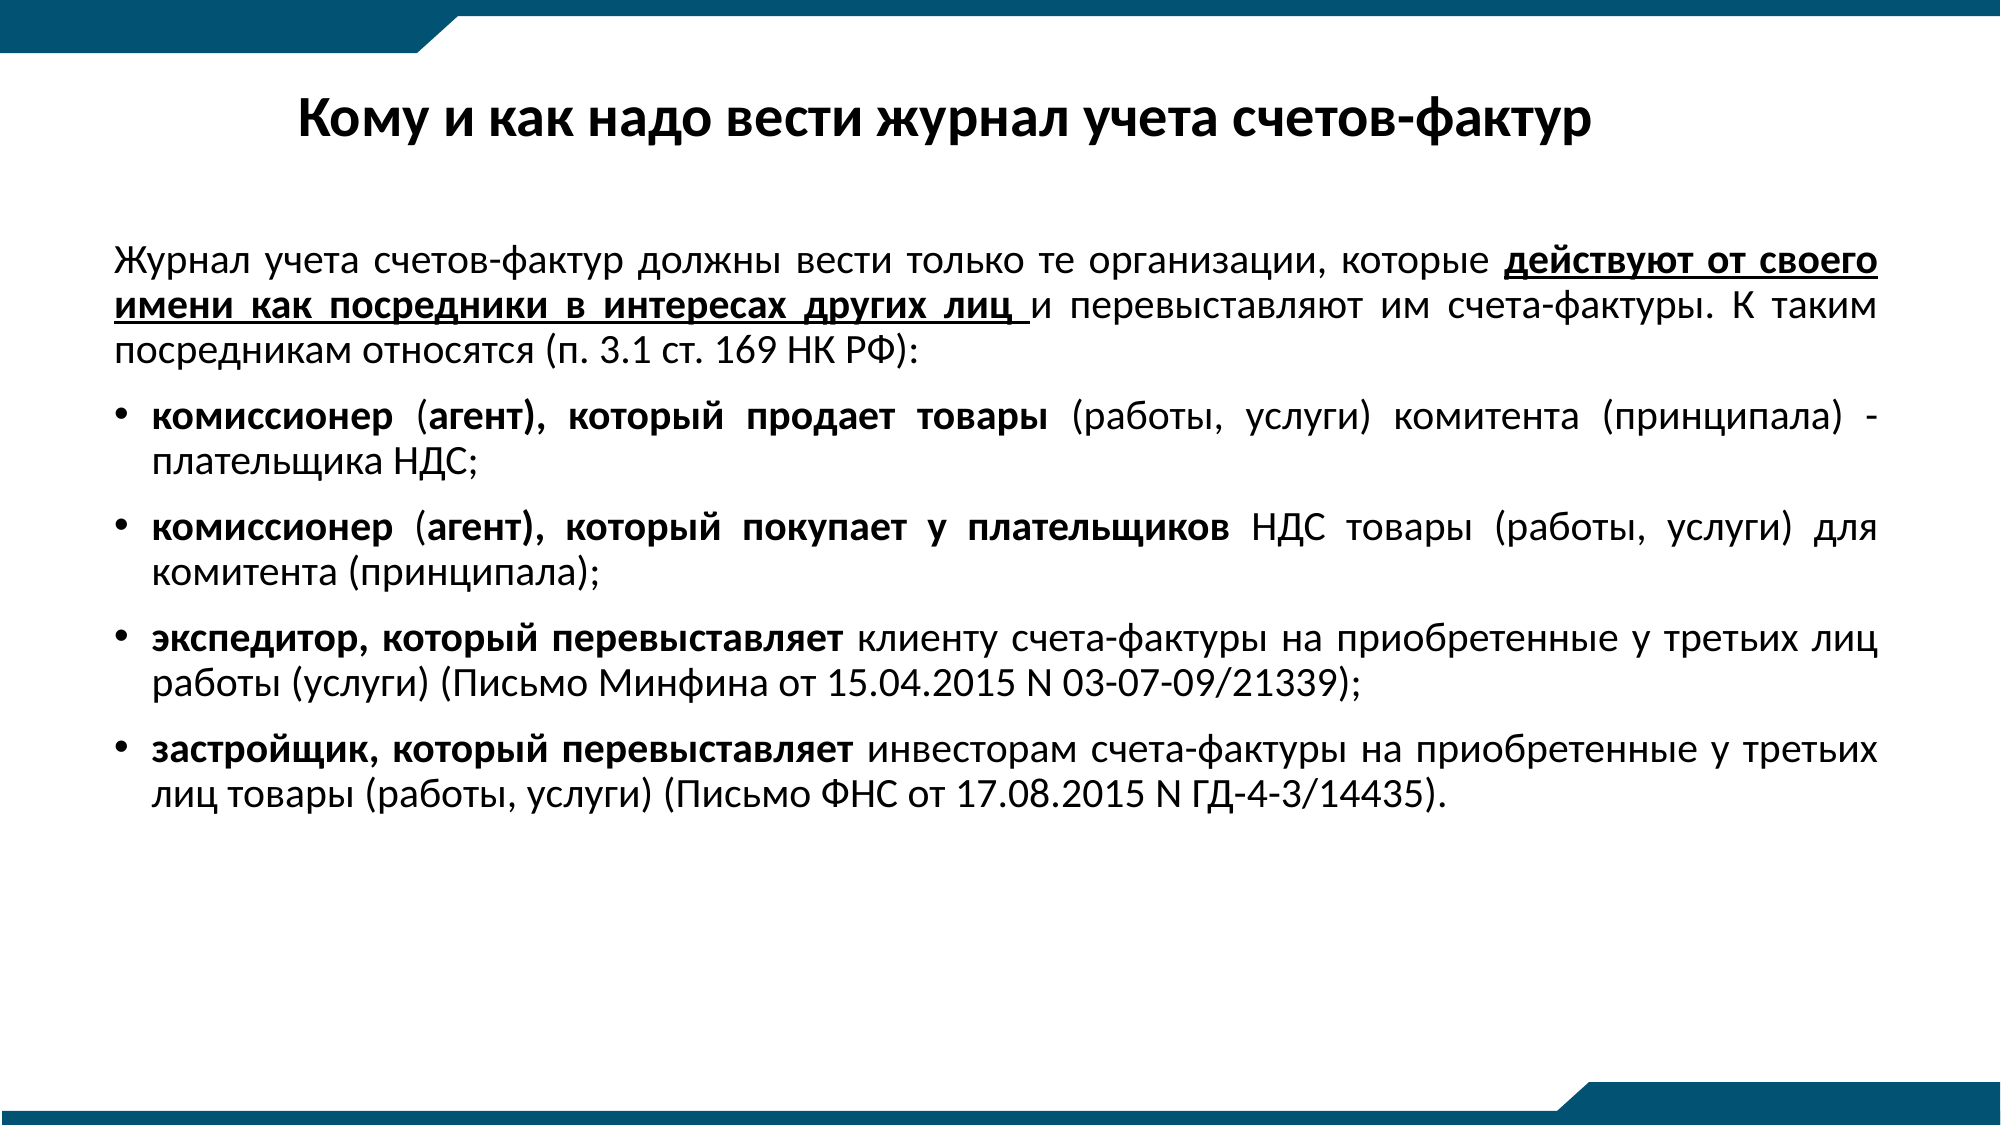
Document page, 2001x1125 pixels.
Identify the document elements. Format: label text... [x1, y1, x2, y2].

title Кому и как надо вести журнал учета счетов-фактур [39, 58, 1853, 246]
text_box Журнал учета счетов-фактур должны вести только те организации, которые действуют от своего имени как посредники в интересах других лиц и перевыставляют им счета-фактуры. К таким посредникам относятся (п. 3.1 ст. 169 НК РФ): комиссионер (агент), который продает товары (работы, услуги) комитента (принципала) - плательщика НДС; комиссионер (агент), который покупает у плательщиков НДС товары (работы, услуги) для комитента (принципала); экспедитор, который перевыставляет клиенту счета-фактуры на приобретенные у третьих лиц работы (услуги) (Письмо Минфина от 15.04.2015 N 03-07-09/21339); застройщик, который перевыставляет инвесторам счета-фактуры на приобретенные у третьих лиц товары (работы, услуги) (Письмо ФНС от 17.08.2015 N ГД-4-3/14435). [99, 230, 1894, 973]
